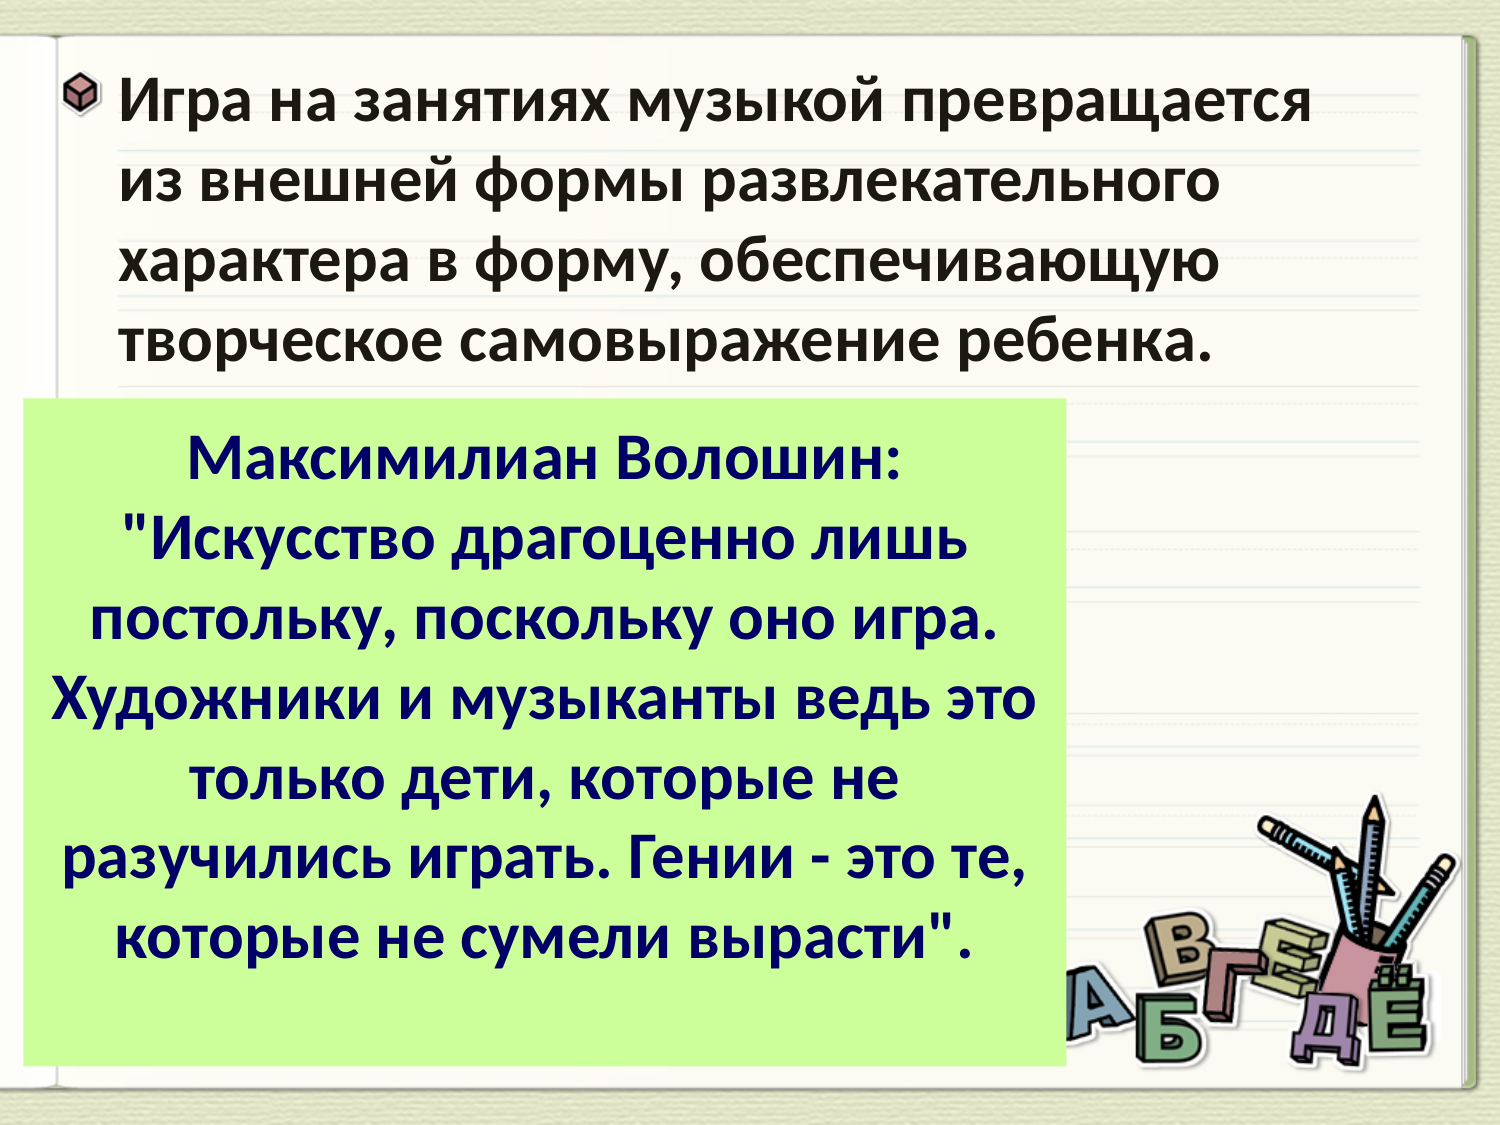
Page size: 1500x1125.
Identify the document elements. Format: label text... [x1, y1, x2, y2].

picture [0, 0, 1500, 1125]
list Игра на занятиях музыкой превращается из внешней формы развлекательного характера в форму, обеспечивающую творческое самовыражение ребенка. [46, 46, 1398, 387]
title Максимилиан Волошин: "Искусство драгоценно лишь постольку, поскольку оно игра. Художники и музыканты ведь это только дети, которые не разучились играть. Гении - это те, которые не сумели вырасти". [23, 398, 1067, 1067]
